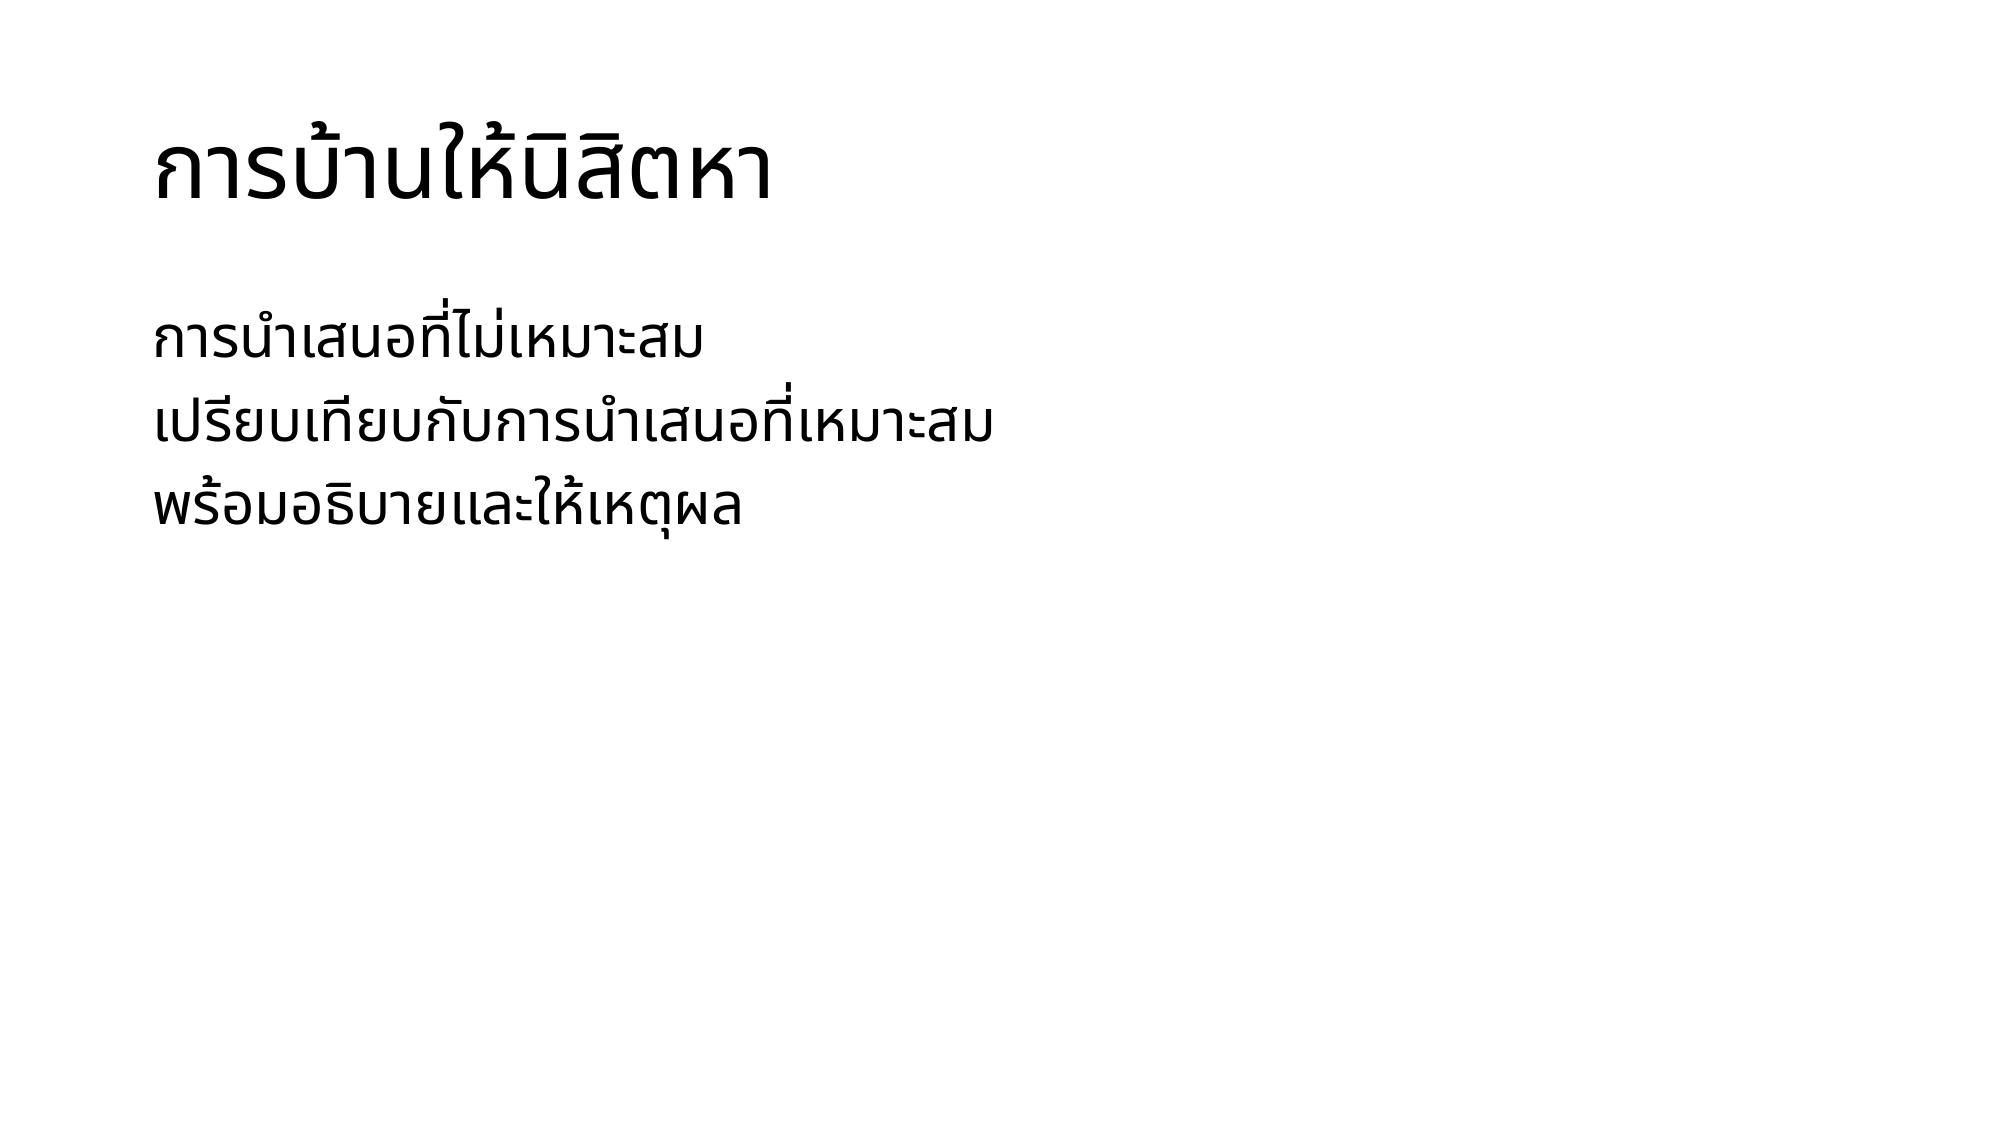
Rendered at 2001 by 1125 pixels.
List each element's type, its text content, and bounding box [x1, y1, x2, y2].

title การบ้านให้นิสิตหา [137, 59, 1863, 278]
list การนำเสนอที่ไม่เหมาะสม เปรียบเทียบกับการนำเสนอที่เหมาะสม พร้อมอธิบายและให้เหตุผล [137, 299, 1863, 1014]
